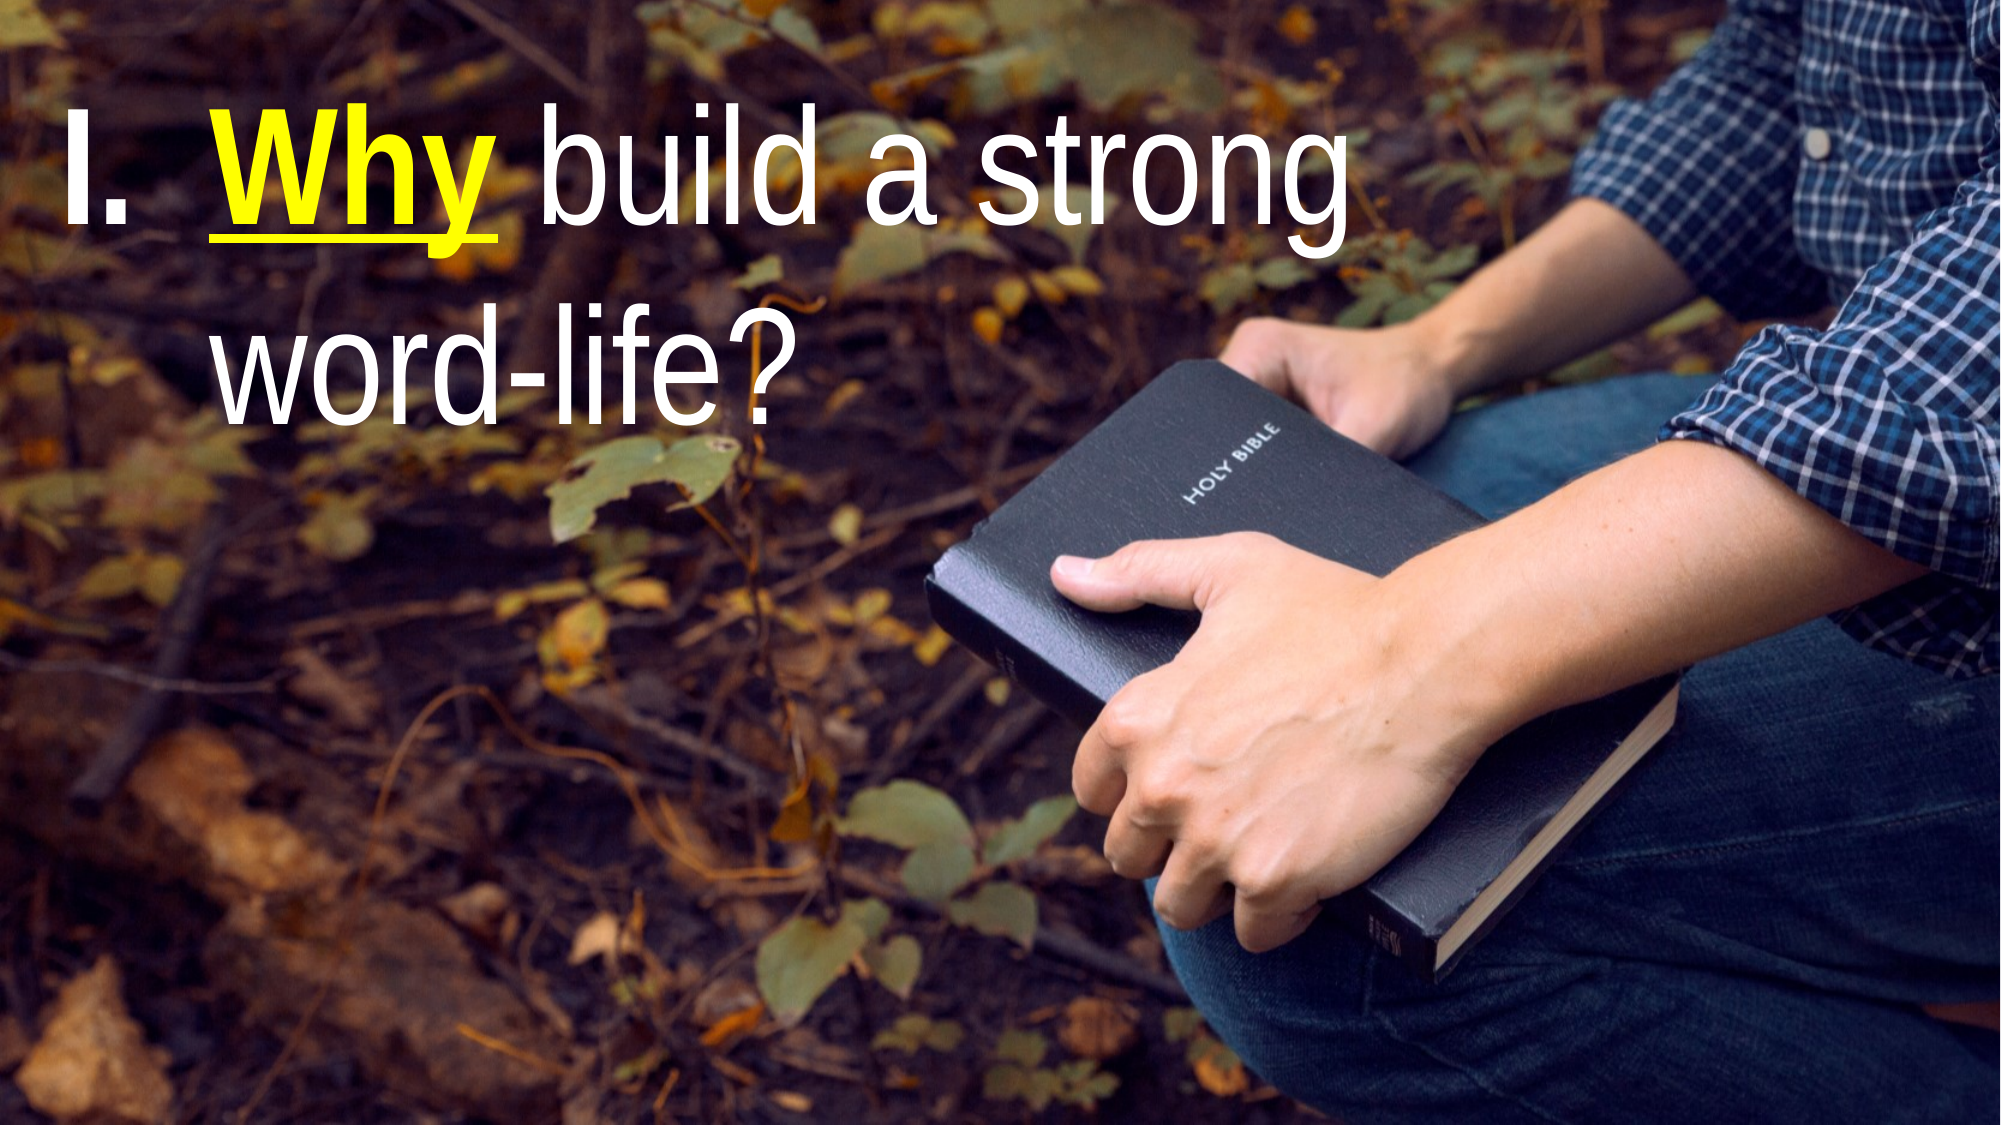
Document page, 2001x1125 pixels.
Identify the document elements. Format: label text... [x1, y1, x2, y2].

text_box I. Why build a strong word-life? [44, 50, 1756, 466]
picture [0, 0, 2001, 1125]
